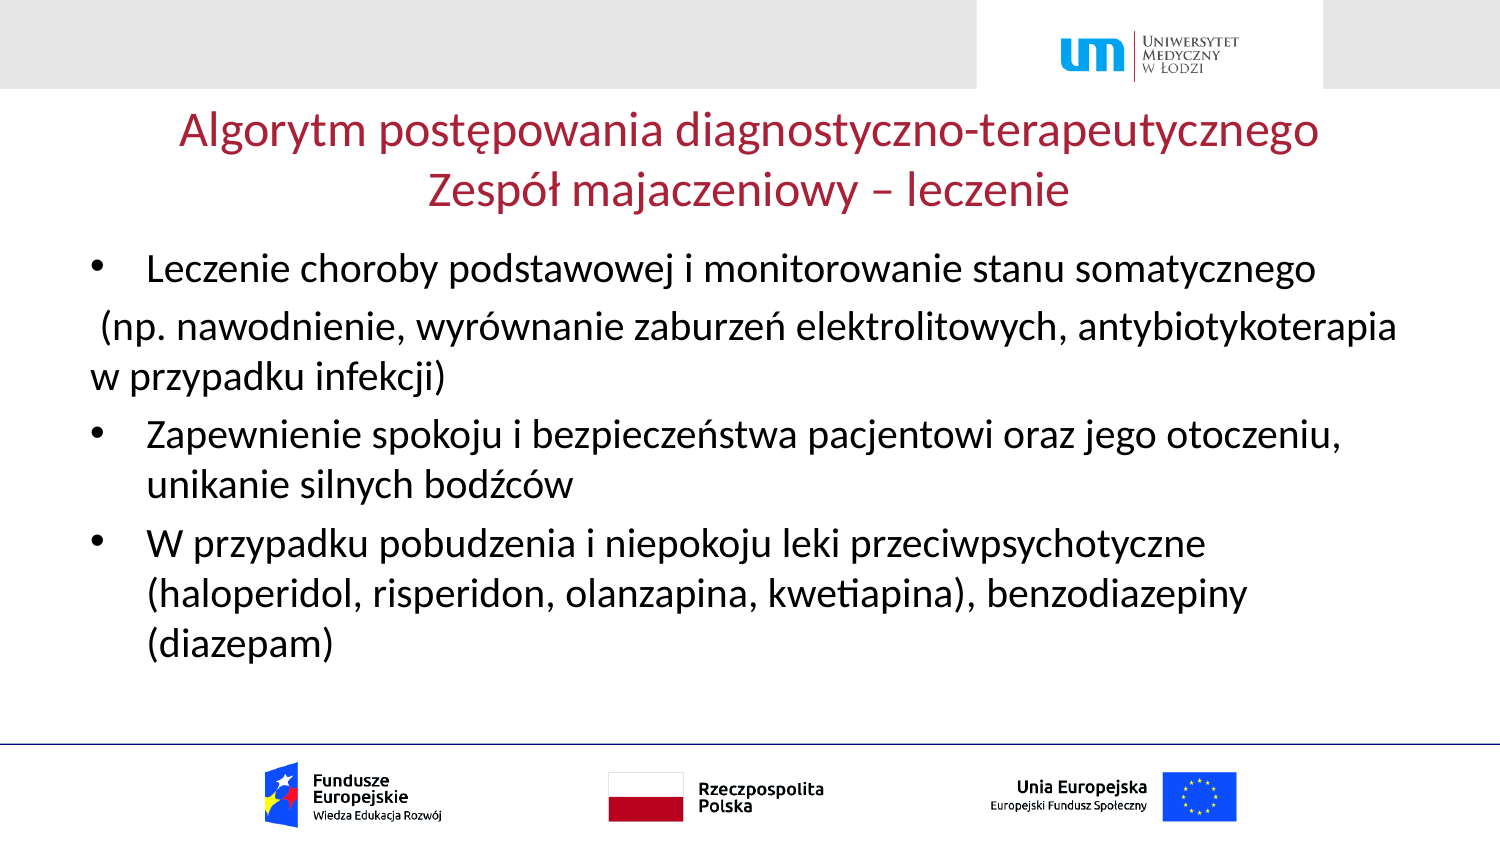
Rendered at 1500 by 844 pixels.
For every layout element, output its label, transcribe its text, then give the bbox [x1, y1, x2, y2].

list Leczenie choroby podstawowej i monitorowanie stanu somatycznego (np. nawodnienie, wyrównanie zaburzeń elektrolitowych, antybiotykoterapia w przypadku infekcji) Zapewnienie spokoju i bezpieczeństwa pacjentowi oraz jego otoczeniu, unikanie silnych bodźców W przypadku pobudzenia i niepokoju leki przeciwpsychotyczne (haloperidol, risperidon, olanzapina, kwetiapina), benzodiazepiny (diazepam) [75, 232, 1425, 729]
picture [0, 0, 1500, 844]
title Algorytm postępowania diagnostyczno-terapeutycznego Zespół majaczeniowy – leczenie [75, 114, 1425, 198]
